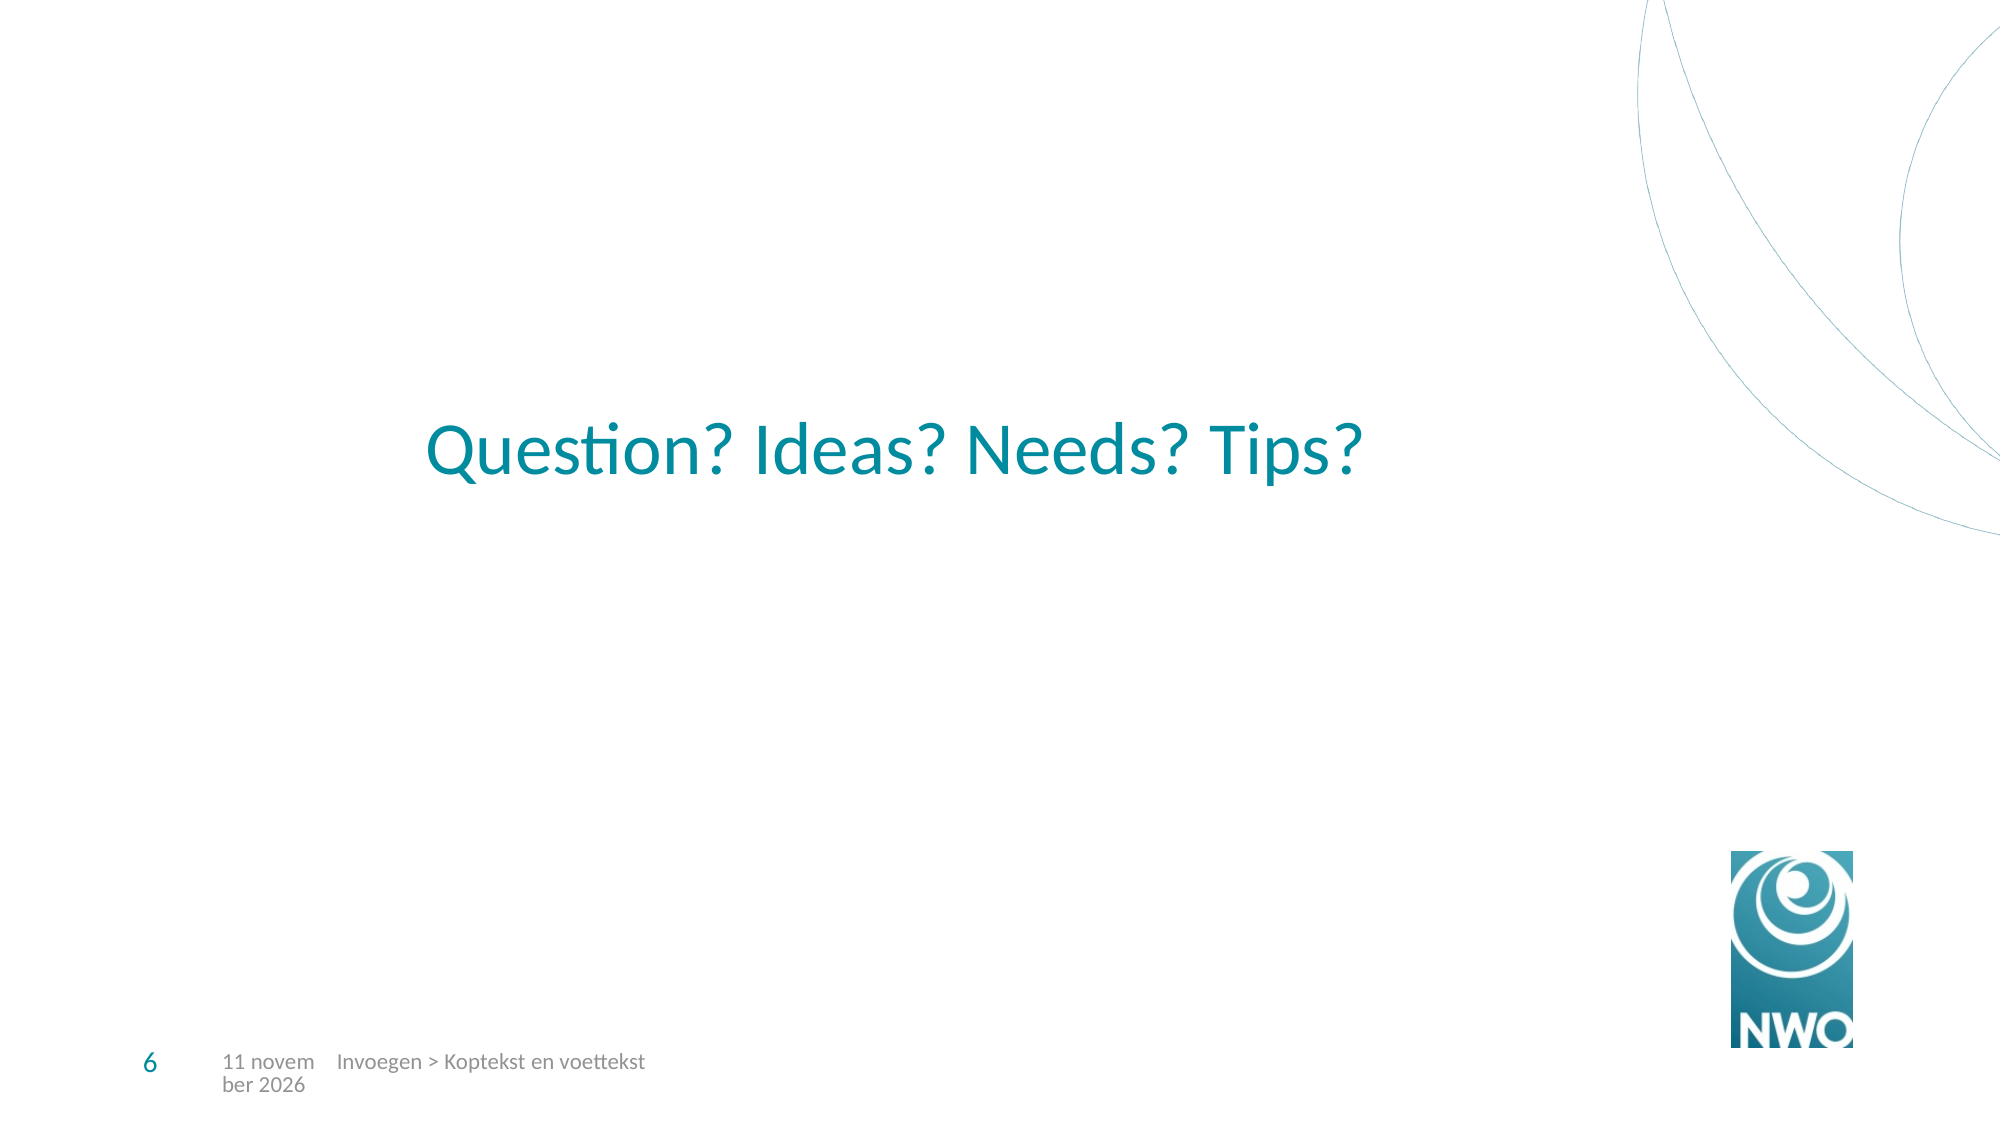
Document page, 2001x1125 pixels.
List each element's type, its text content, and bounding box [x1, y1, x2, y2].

title Question? Ideas? Needs? Tips? [425, 409, 1962, 499]
footer Invoegen > Koptekst en voettekst [336, 1041, 1684, 1080]
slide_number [222, 1041, 321, 1080]
picture [1614, 0, 2000, 547]
picture [1731, 851, 1853, 1048]
slide_number 6 [142, 1041, 200, 1080]
